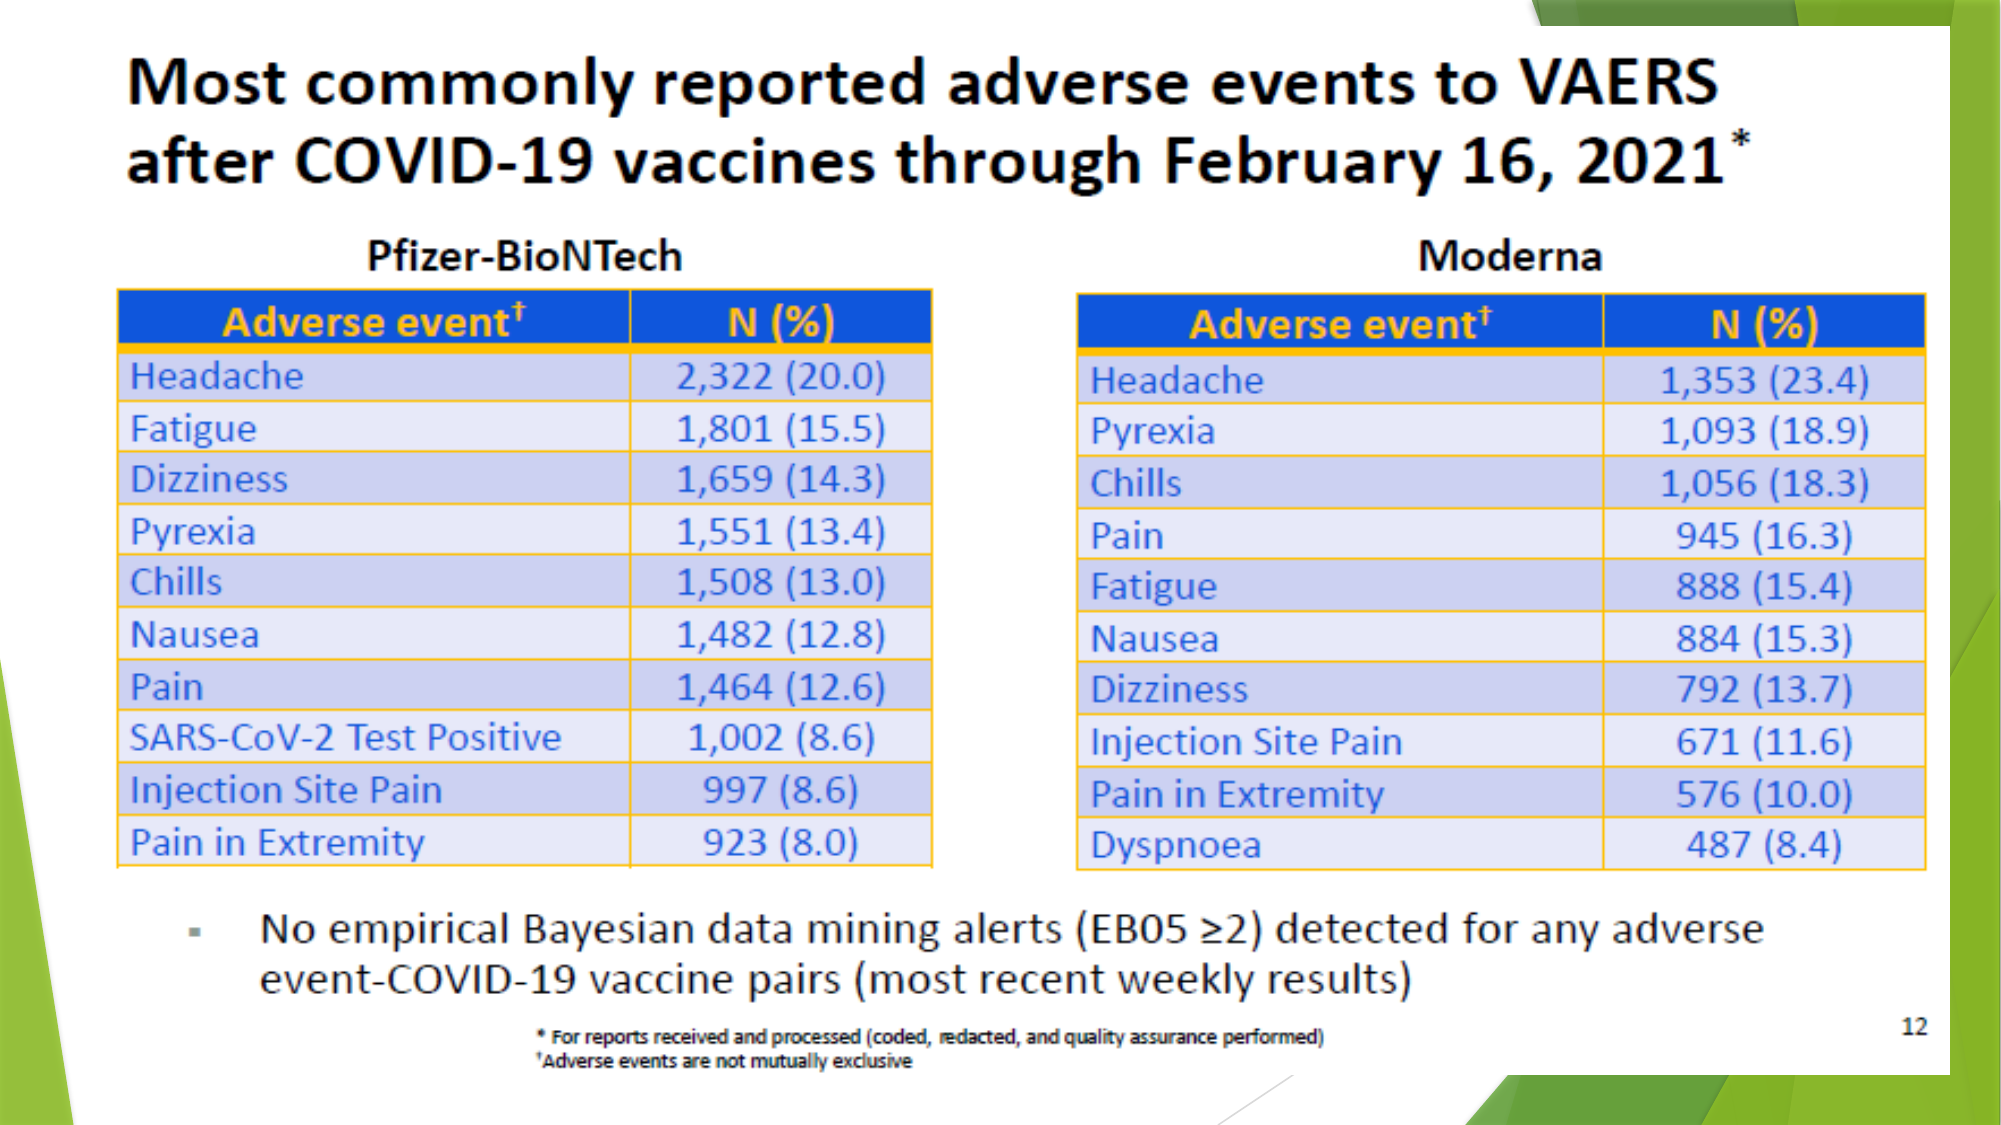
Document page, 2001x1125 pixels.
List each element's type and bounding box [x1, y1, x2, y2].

picture [73, 25, 1951, 1076]
